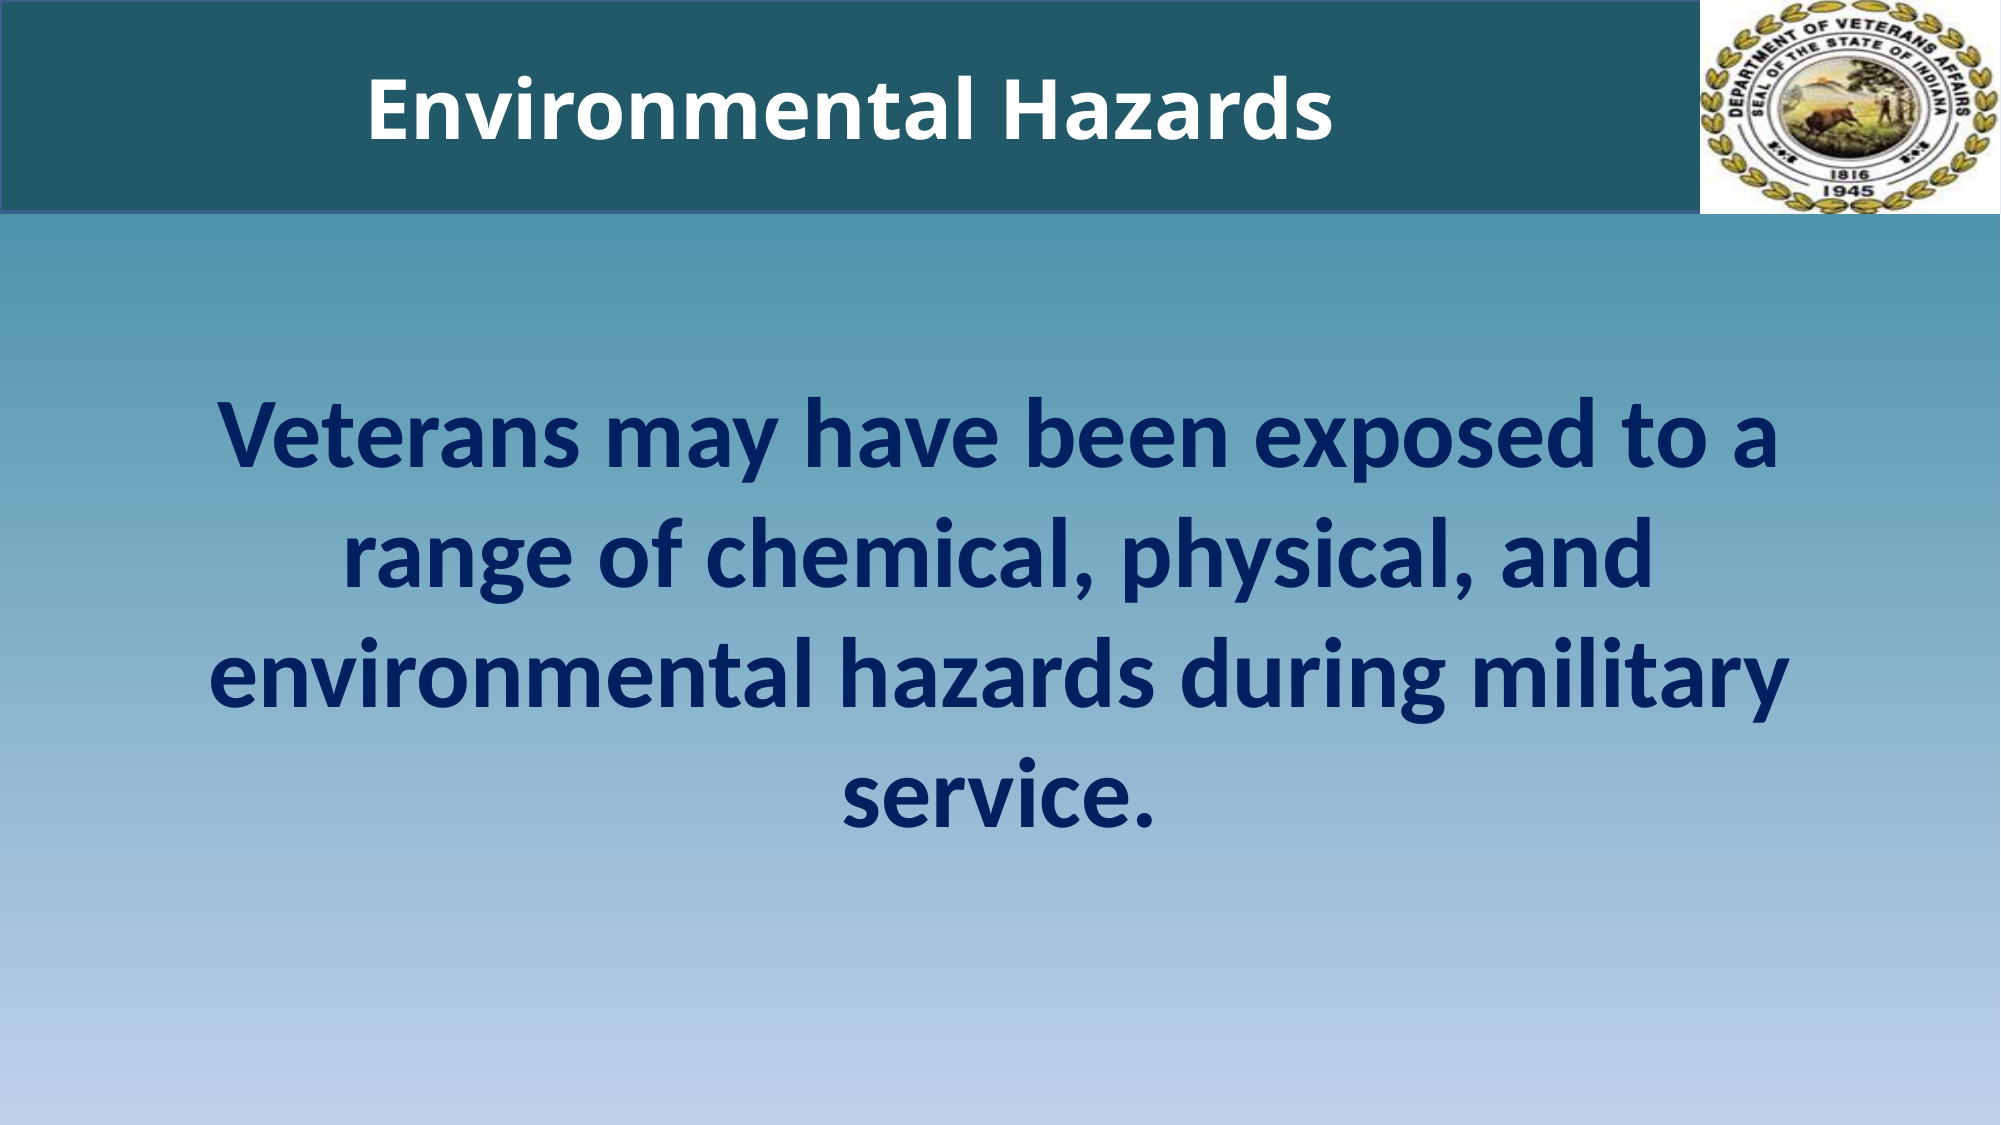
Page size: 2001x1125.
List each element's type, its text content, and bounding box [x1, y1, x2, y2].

list Veterans may have been exposed to a range of chemical, physical, and environmental hazards during military service. [99, 249, 1901, 1006]
picture [1700, 0, 2000, 214]
title Environmental Hazards [0, 0, 1701, 213]
